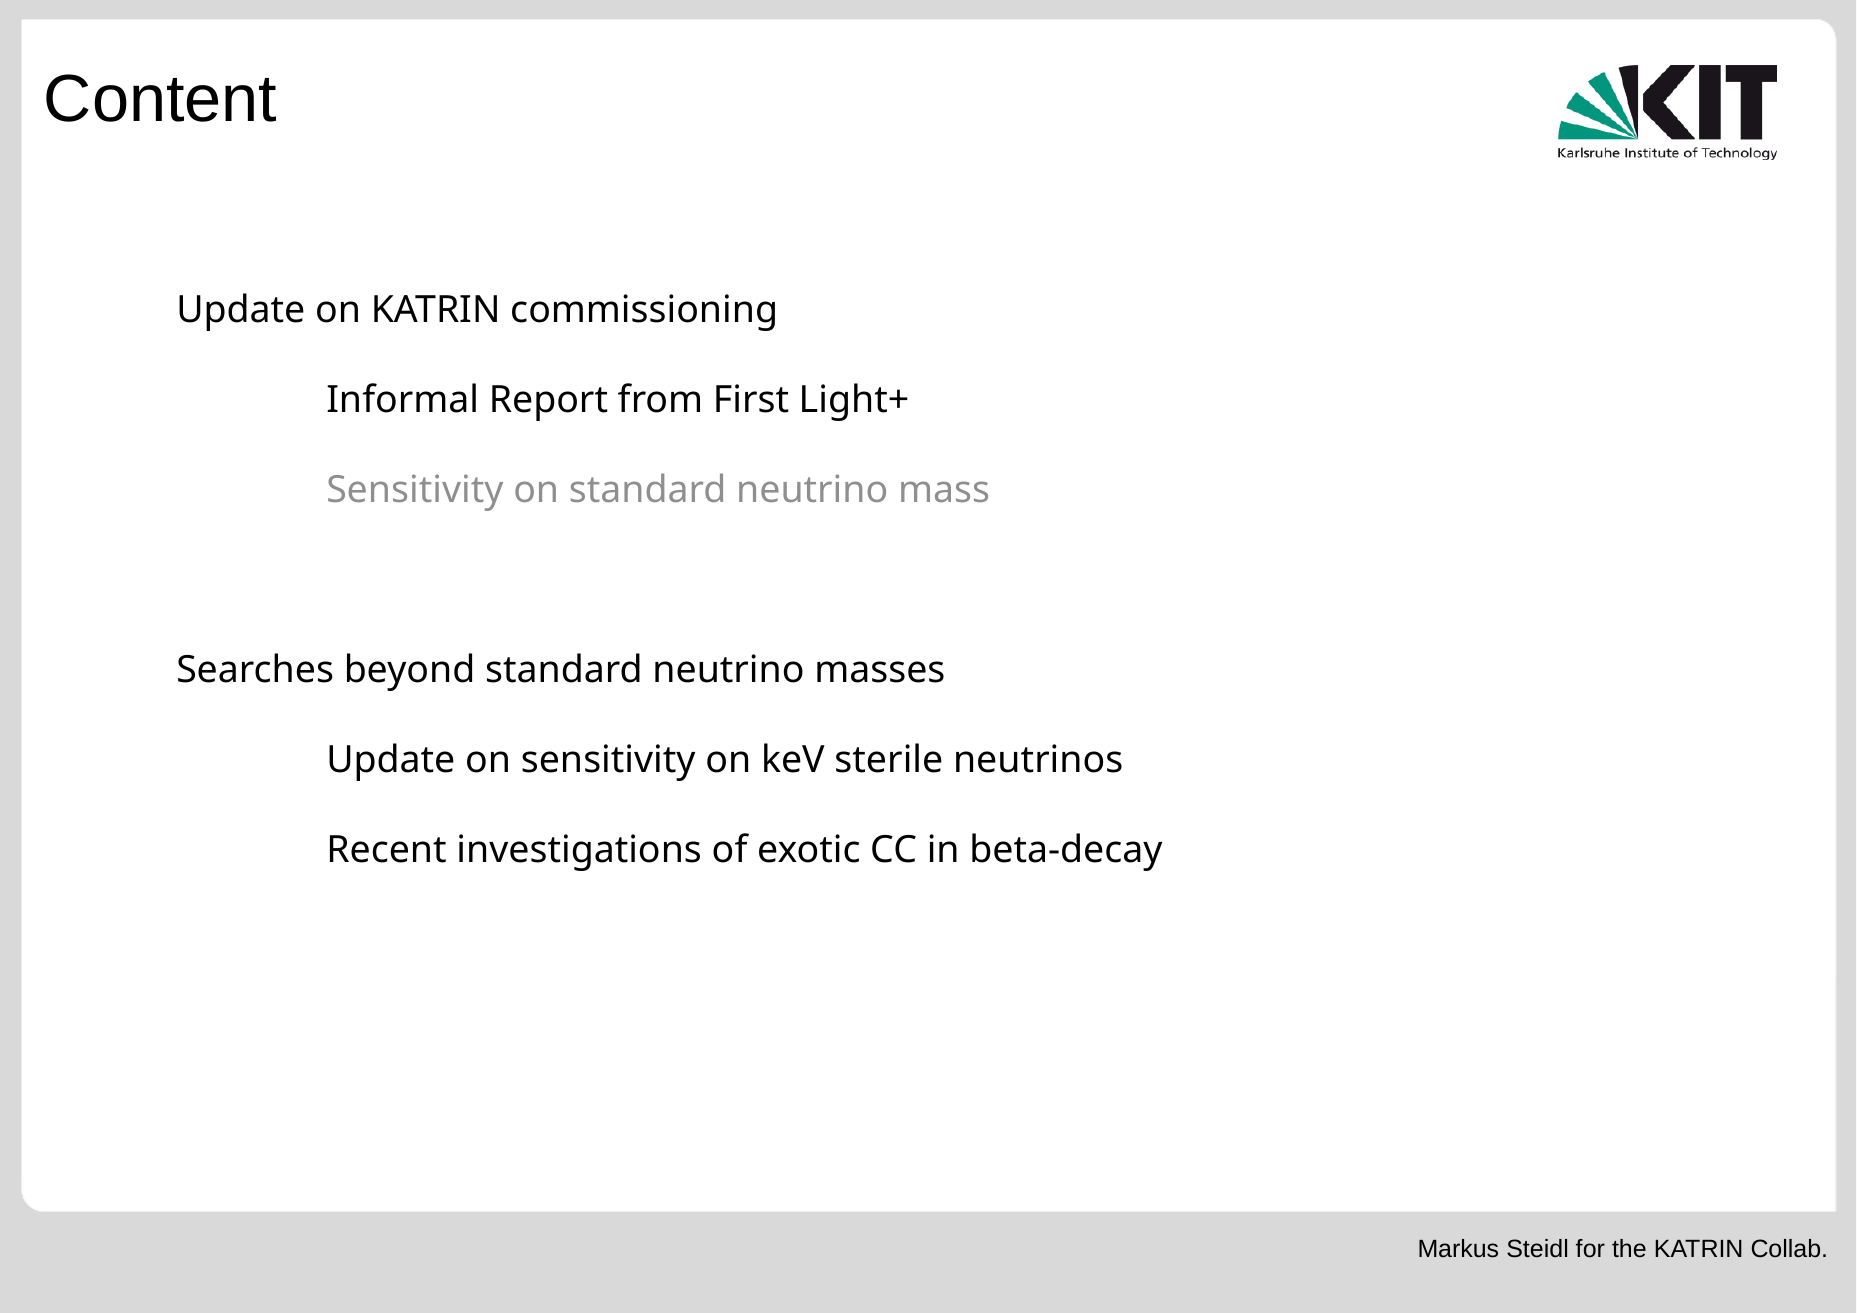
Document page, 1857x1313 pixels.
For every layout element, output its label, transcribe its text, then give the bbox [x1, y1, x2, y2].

text_box Content [43, 54, 1580, 135]
text_box Update on KATRIN commissioning Informal Report from First Light+ Sensitivity on standard neutrino mass Searches beyond standard neutrino masses Update on sensitivity on keV sterile neutrinos Recent investigations of exotic CC in beta-decay [168, 277, 1381, 1058]
picture [0, 0, 1857, 1313]
